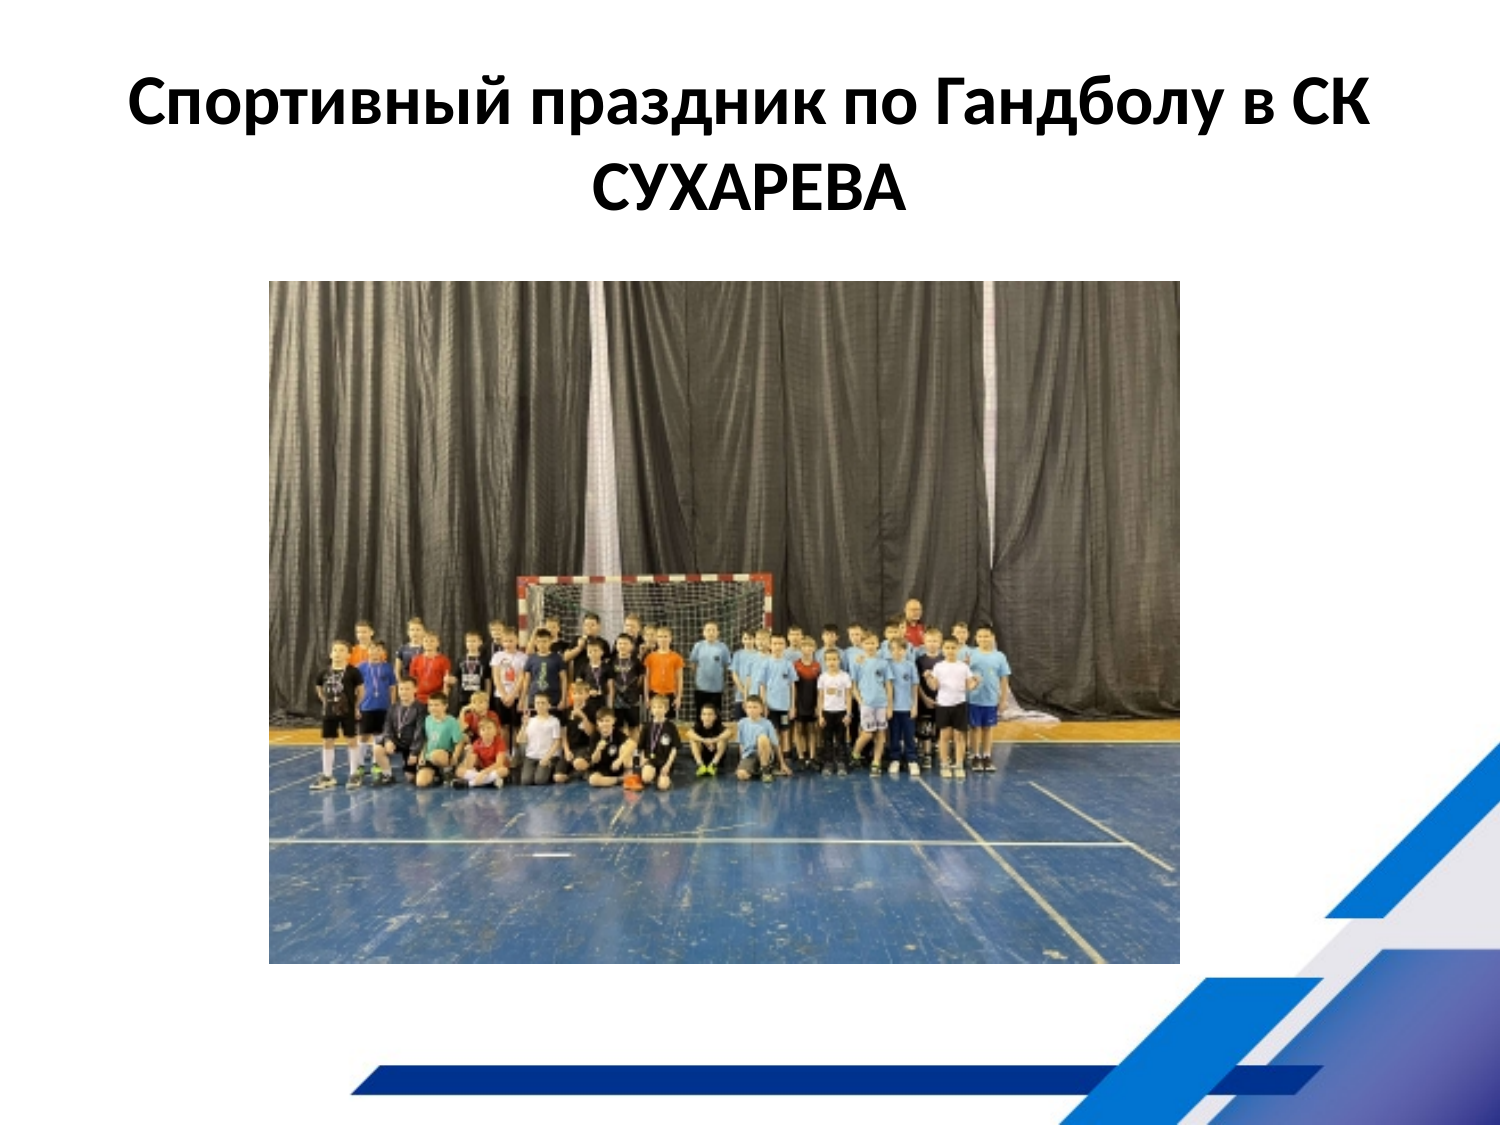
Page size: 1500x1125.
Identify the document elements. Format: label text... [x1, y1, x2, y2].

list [269, 280, 1180, 965]
picture [0, 0, 1500, 1125]
title Спортивный праздник по Гандболу в СК СУХАРЕВА [75, 45, 1425, 233]
